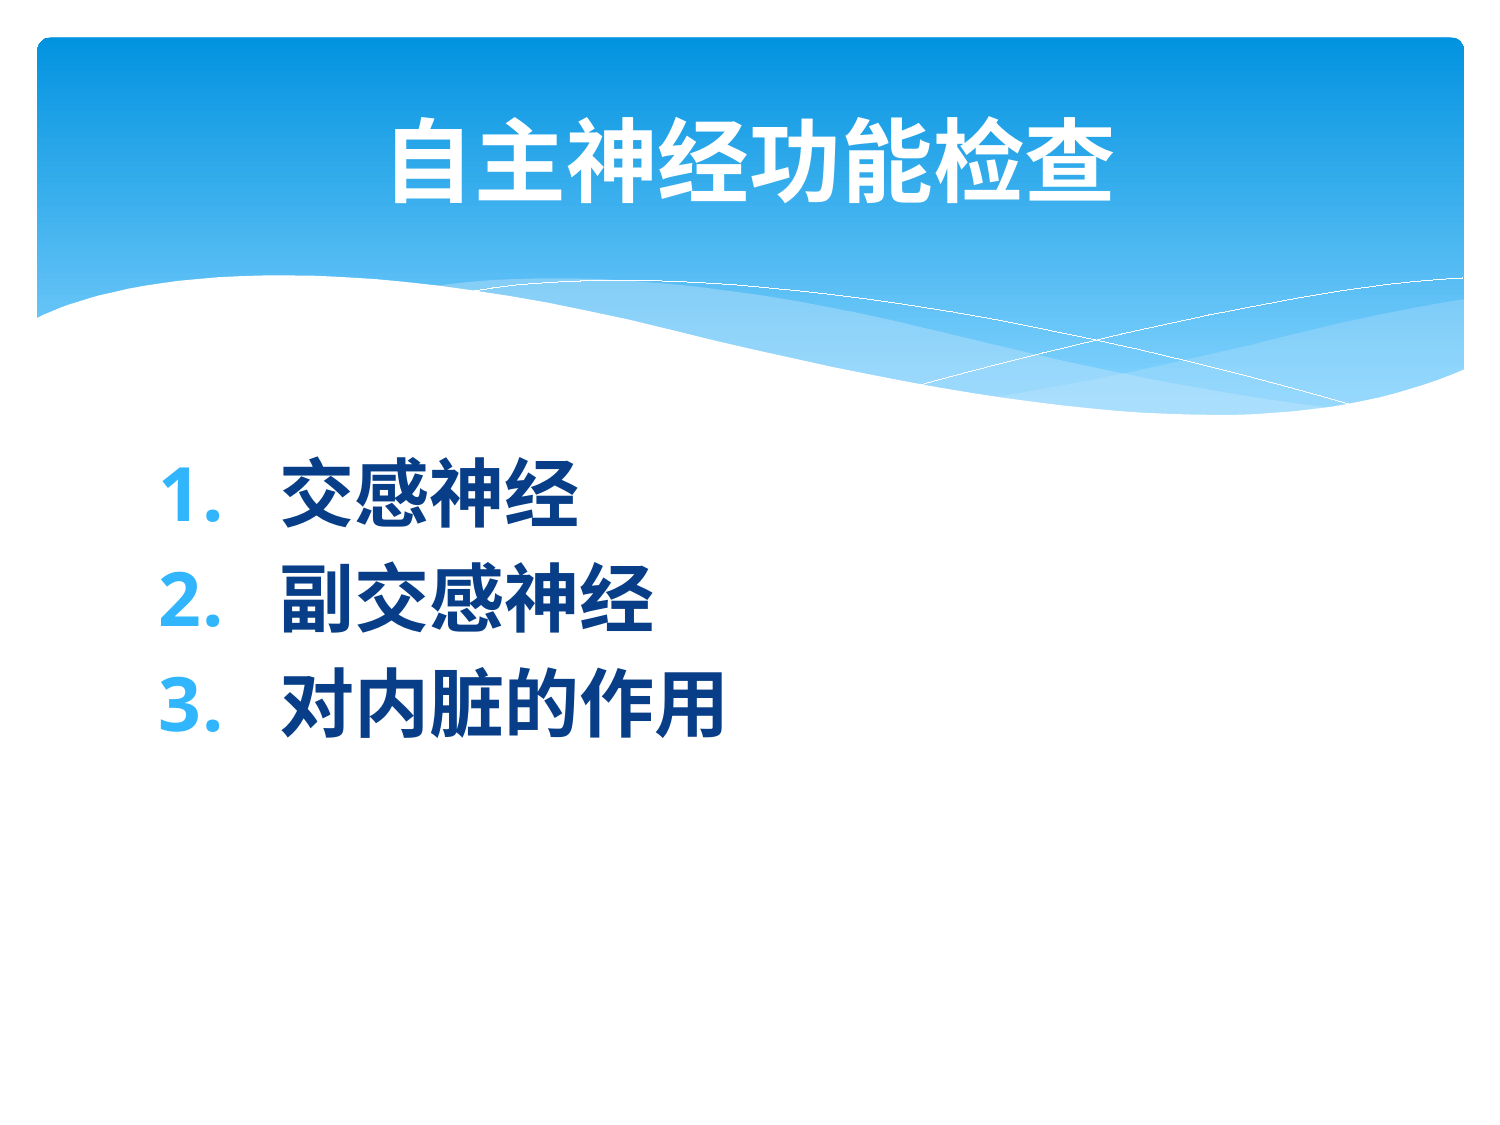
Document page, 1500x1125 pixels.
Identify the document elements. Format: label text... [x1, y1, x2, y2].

title 自主神经功能检查 [75, 55, 1425, 261]
list 交感神经 副交感神经 对内脏的作用 [143, 438, 1359, 1005]
